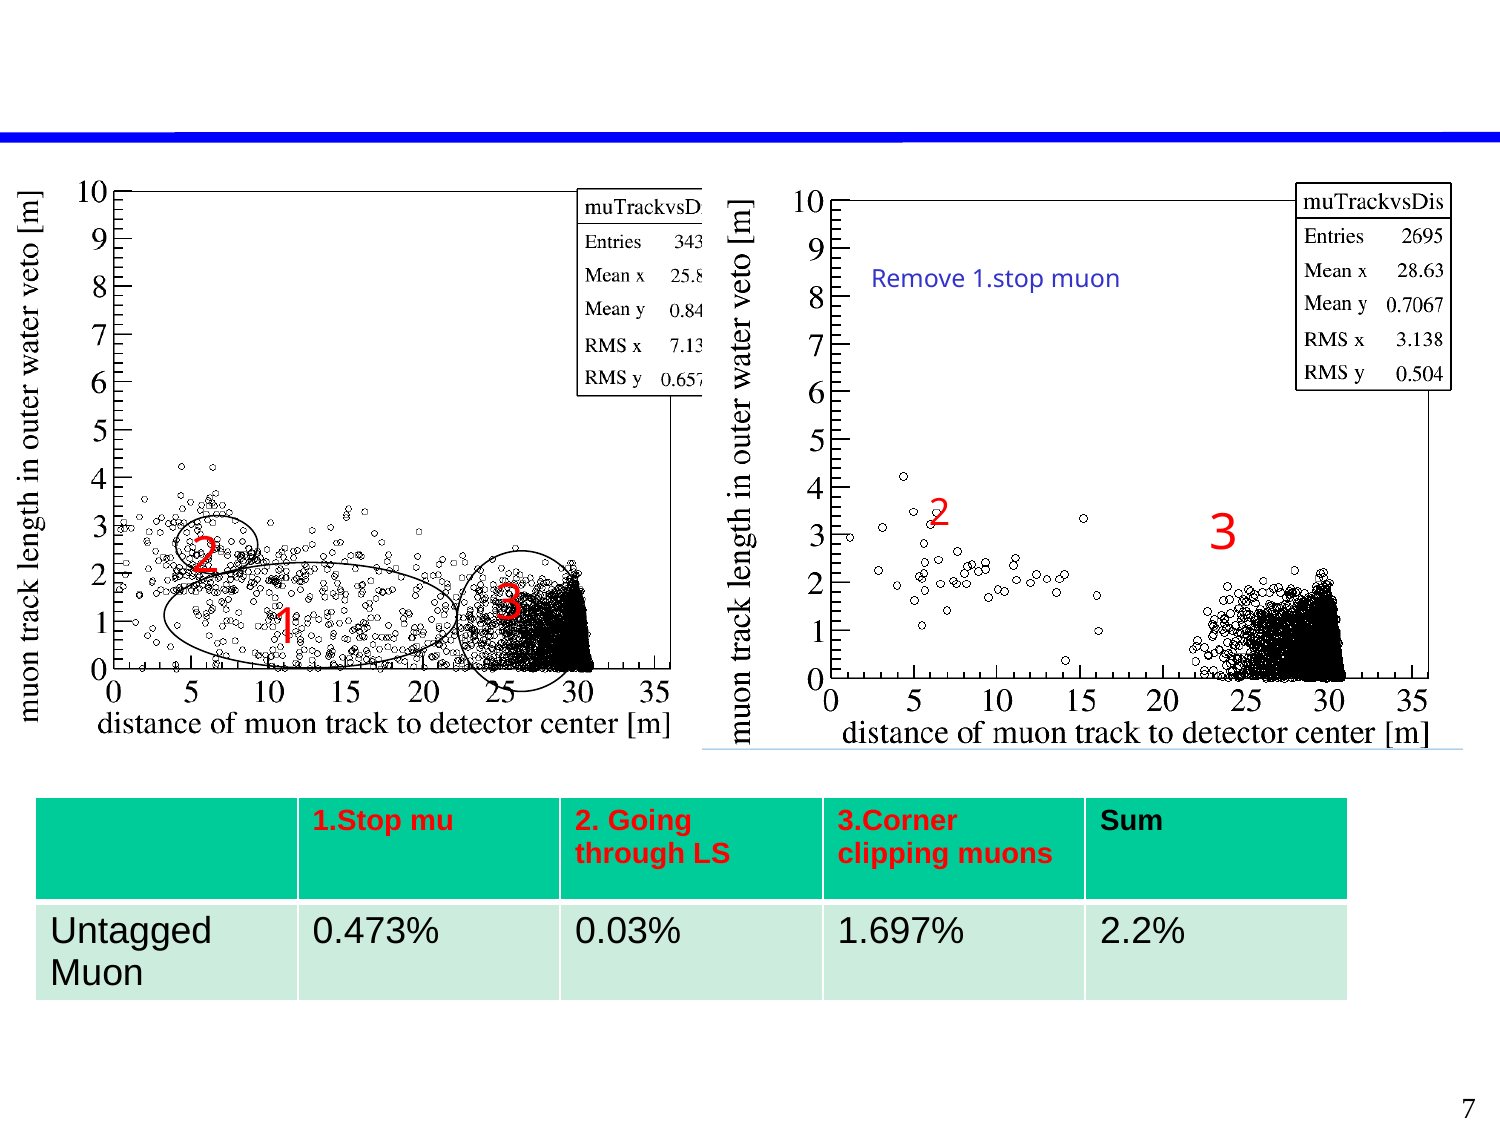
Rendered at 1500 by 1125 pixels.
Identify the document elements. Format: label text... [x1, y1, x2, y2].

table_cell Untagged Muon [36, 905, 297, 1000]
table_header 1.Stop mu [299, 798, 559, 899]
slide_number 7 [1333, 1081, 1492, 1125]
table_cell 0.473% [299, 905, 559, 1000]
table_header [36, 798, 297, 899]
table_cell 0.03% [561, 905, 822, 1000]
table_cell 2.2% [1086, 905, 1347, 1000]
picture [0, 173, 1464, 751]
table_cell 1.697% [824, 905, 1084, 1000]
table_header Sum [1086, 798, 1347, 899]
table_header 3.Corner clipping muons [824, 798, 1084, 899]
table_header 2. Going through LS [561, 798, 822, 899]
